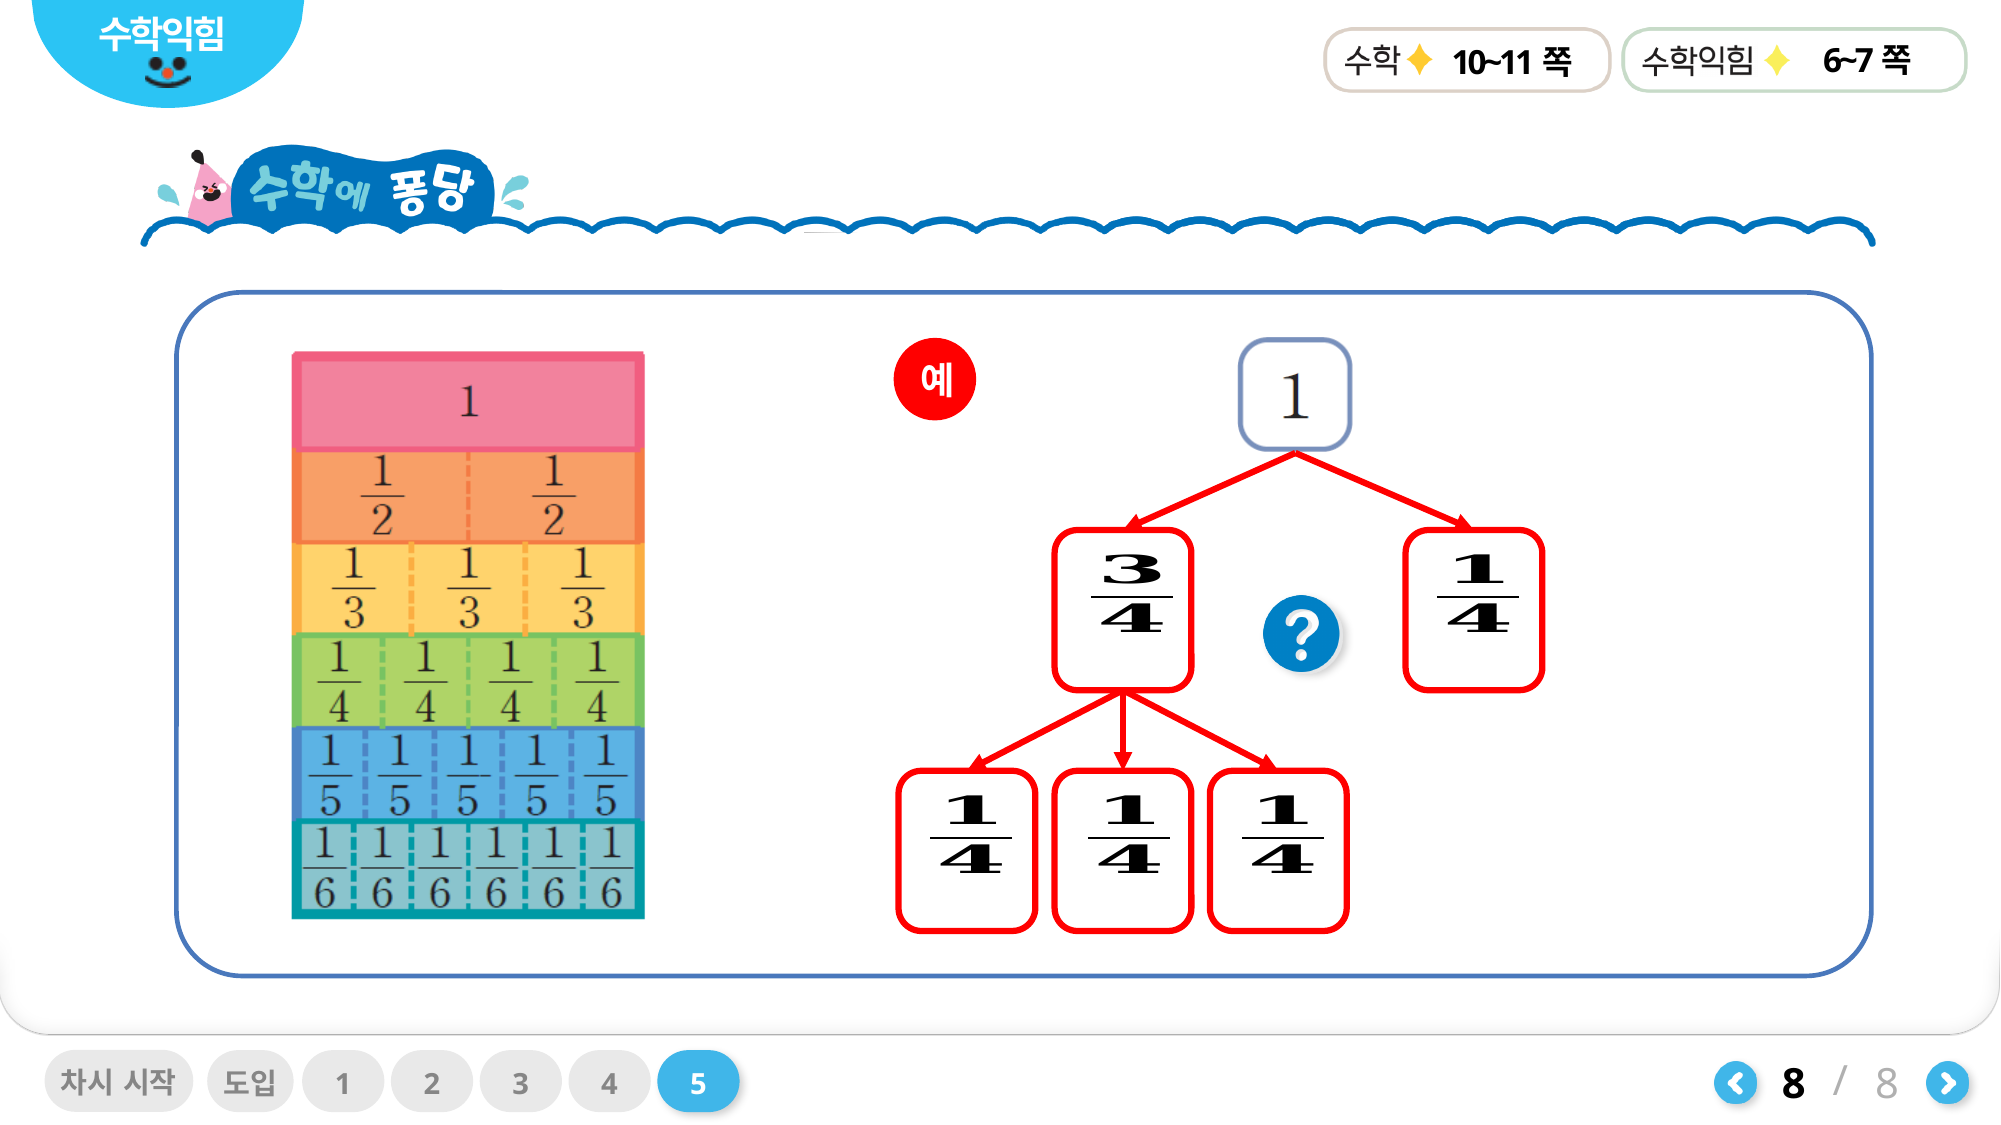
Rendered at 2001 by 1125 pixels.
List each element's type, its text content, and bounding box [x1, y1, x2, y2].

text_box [38, 1048, 740, 1114]
picture [145, 57, 191, 88]
picture [140, 128, 1876, 257]
text_box 예 [892, 336, 978, 422]
picture [279, 340, 658, 928]
picture [1698, 42, 1758, 77]
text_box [898, 452, 1543, 931]
picture [1236, 334, 1355, 452]
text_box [1714, 1061, 1969, 1104]
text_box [1323, 27, 1968, 93]
picture [1262, 595, 1343, 674]
picture [0, 929, 2000, 1125]
text_box [175, 291, 1873, 977]
